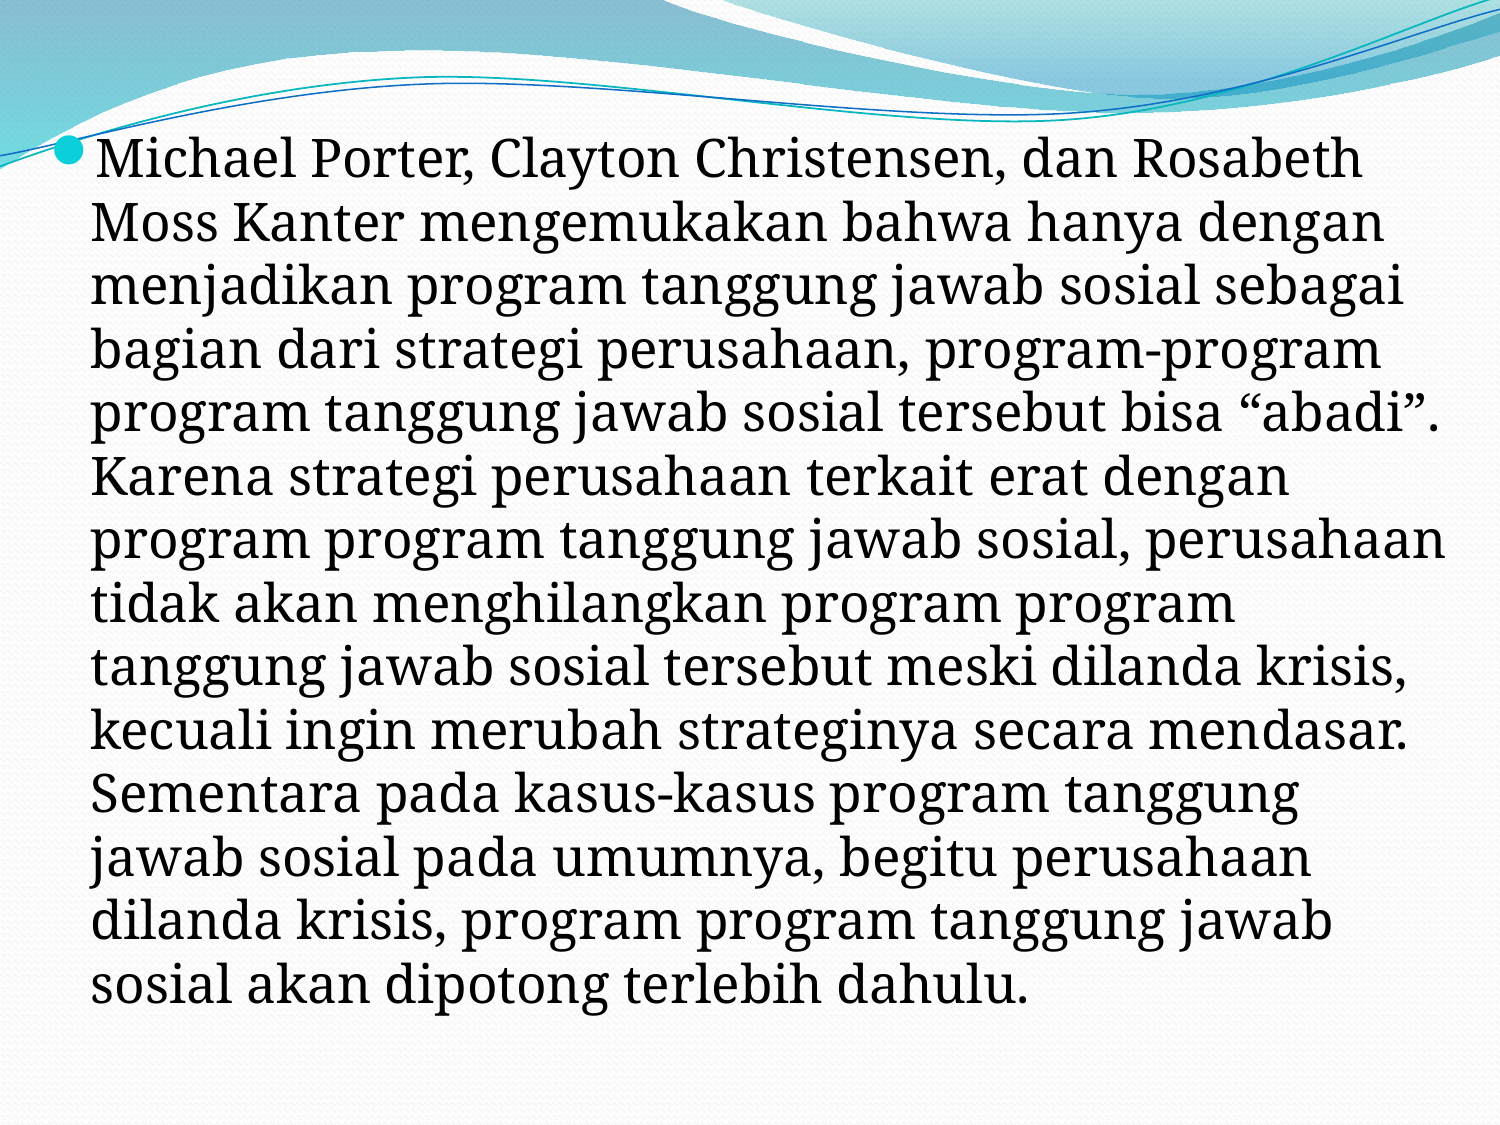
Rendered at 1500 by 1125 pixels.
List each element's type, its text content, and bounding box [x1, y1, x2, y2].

list Michael Porter, Clayton Christensen, dan Rosabeth Moss Kanter mengemukakan bahwa hanya dengan menjadikan program tanggung jawab sosial sebagai bagian dari strategi perusahaan, program-program program tanggung jawab sosial tersebut bisa “abadi”. Karena strategi perusahaan terkait erat dengan program program tanggung jawab sosial, perusahaan tidak akan menghilangkan program program tanggung jawab sosial tersebut meski dilanda krisis, kecuali ingin merubah strateginya secara mendasar. Sementara pada kasus-kasus program tanggung jawab sosial pada umumnya, begitu perusahaan dilanda krisis, program program tanggung jawab sosial akan dipotong terlebih dahulu. [35, 117, 1465, 1079]
